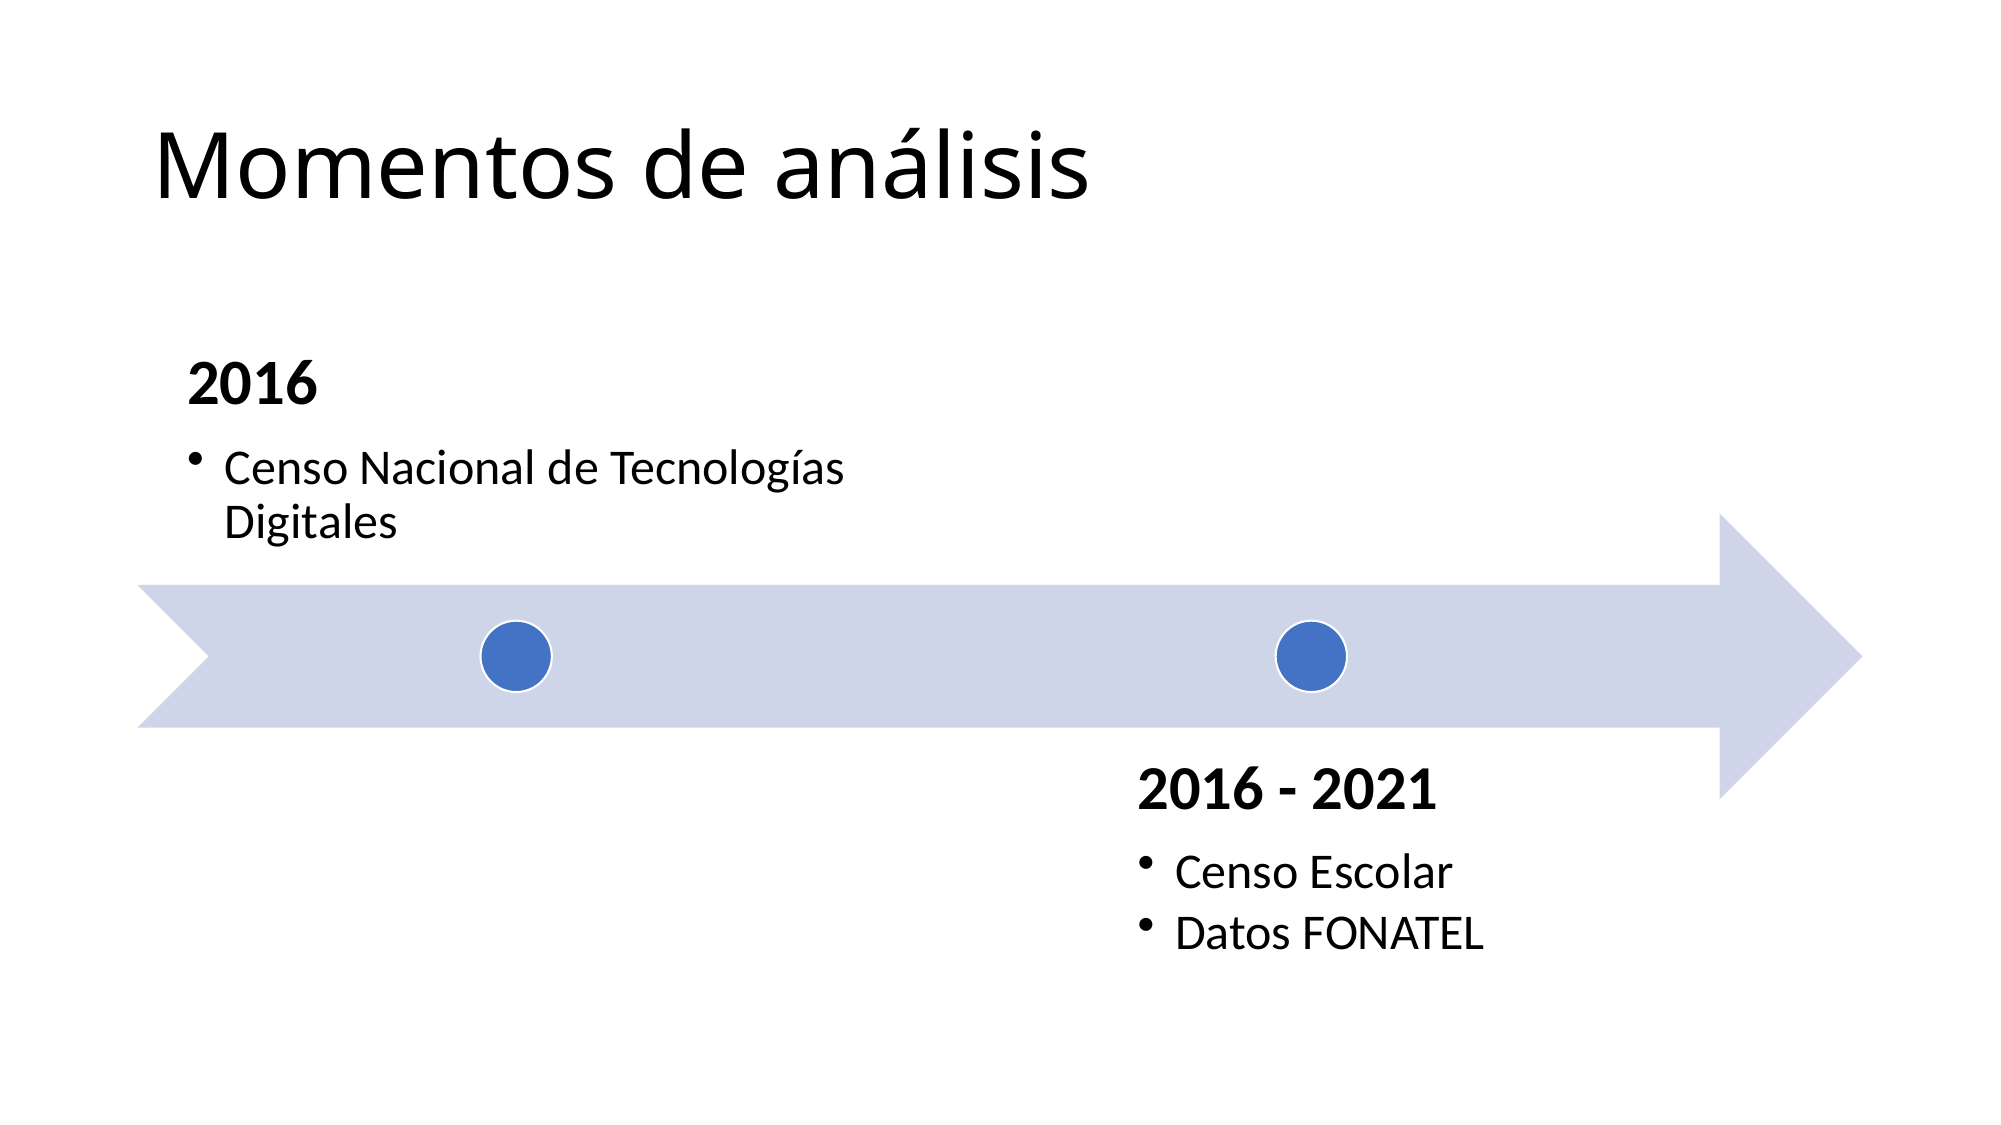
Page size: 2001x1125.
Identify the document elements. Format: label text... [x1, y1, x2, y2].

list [137, 299, 1863, 1014]
title Momentos de análisis [137, 59, 1863, 278]
